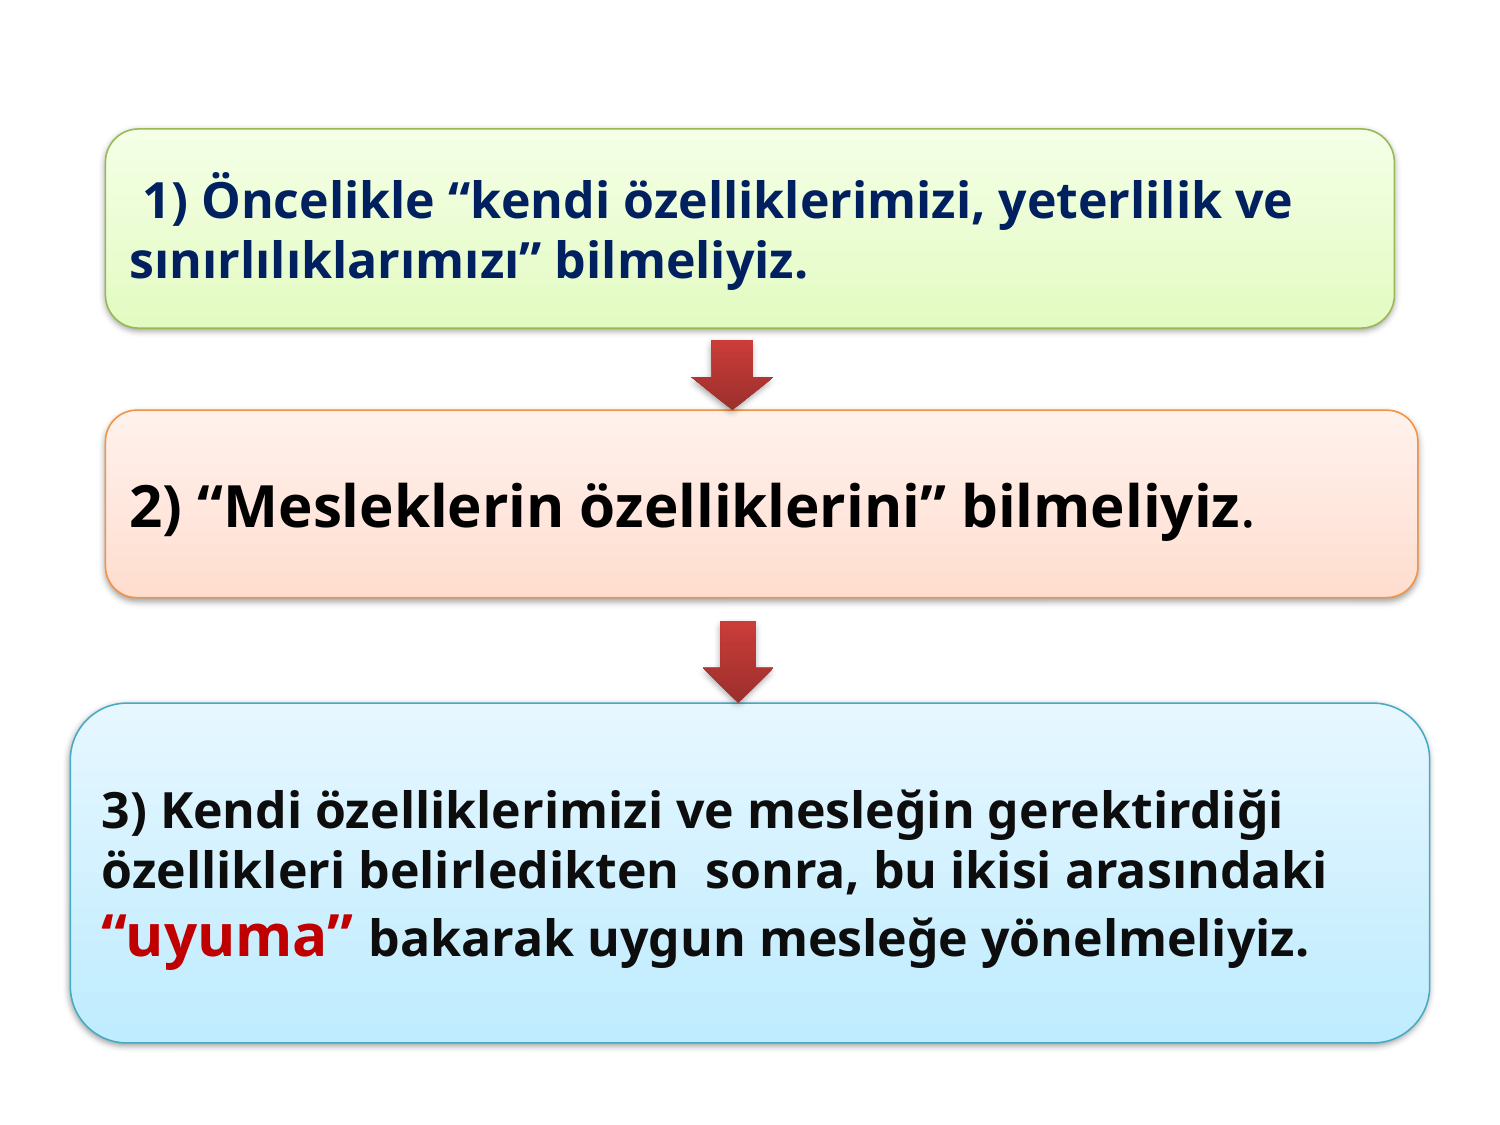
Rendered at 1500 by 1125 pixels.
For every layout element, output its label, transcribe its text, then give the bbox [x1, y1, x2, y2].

text_box 2) “Mesleklerin özelliklerini” bilmeliyiz. [104, 409, 1419, 599]
text_box 1) Öncelikle “kendi özelliklerimizi, yeterlilik ve sınırlılıklarımızı” bilmeliyiz. [104, 128, 1396, 329]
text_box 3) Kendi özelliklerimizi ve mesleğin gerektirdiği özellikleri belirledikten sonra, bu ikisi arasındaki “uyuma” bakarak uygun mesleğe yönelmeliyiz. [69, 702, 1431, 1044]
text_box [691, 339, 774, 411]
text_box [703, 621, 774, 704]
